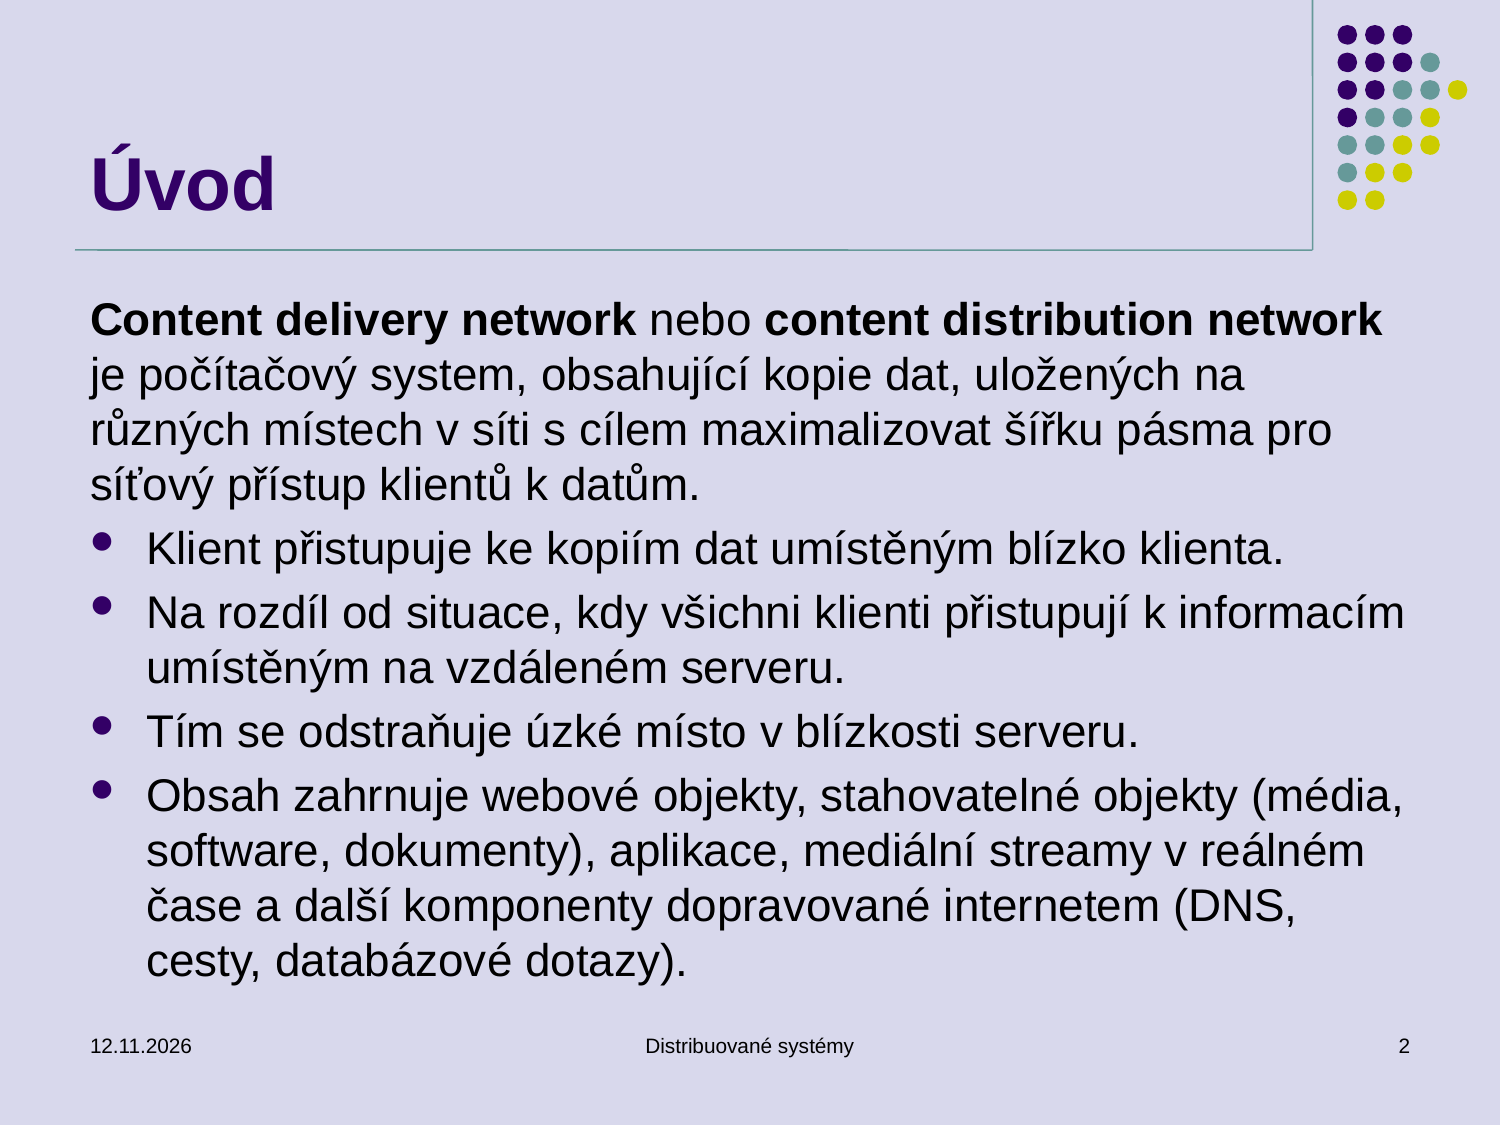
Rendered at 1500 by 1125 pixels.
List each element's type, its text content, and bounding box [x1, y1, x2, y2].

title Úvod [75, 20, 1313, 233]
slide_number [75, 1025, 425, 1100]
list Content delivery network nebo content distribution network je počítačový system, obsahující kopie dat, uložených na různých místech v síti s cílem maximalizovat šířku pásma pro síťový přístup klientů k datům. Klient přistupuje ke kopiím dat umístěným blízko klienta. Na rozdíl od situace, kdy všichni klienti přistupují k informacím umístěným na vzdáleném serveru. Tím se odstraňuje úzké místo v blízkosti serveru. Obsah zahrnuje webové objekty, stahovatelné objekty (média, software, dokumenty), aplikace, mediální streamy v reálném čase a další komponenty dopravované internetem (DNS, cesty, databázové dotazy). [75, 282, 1425, 1006]
slide_number 2 [1074, 1025, 1425, 1100]
footer Distribuované systémy [512, 1025, 988, 1100]
